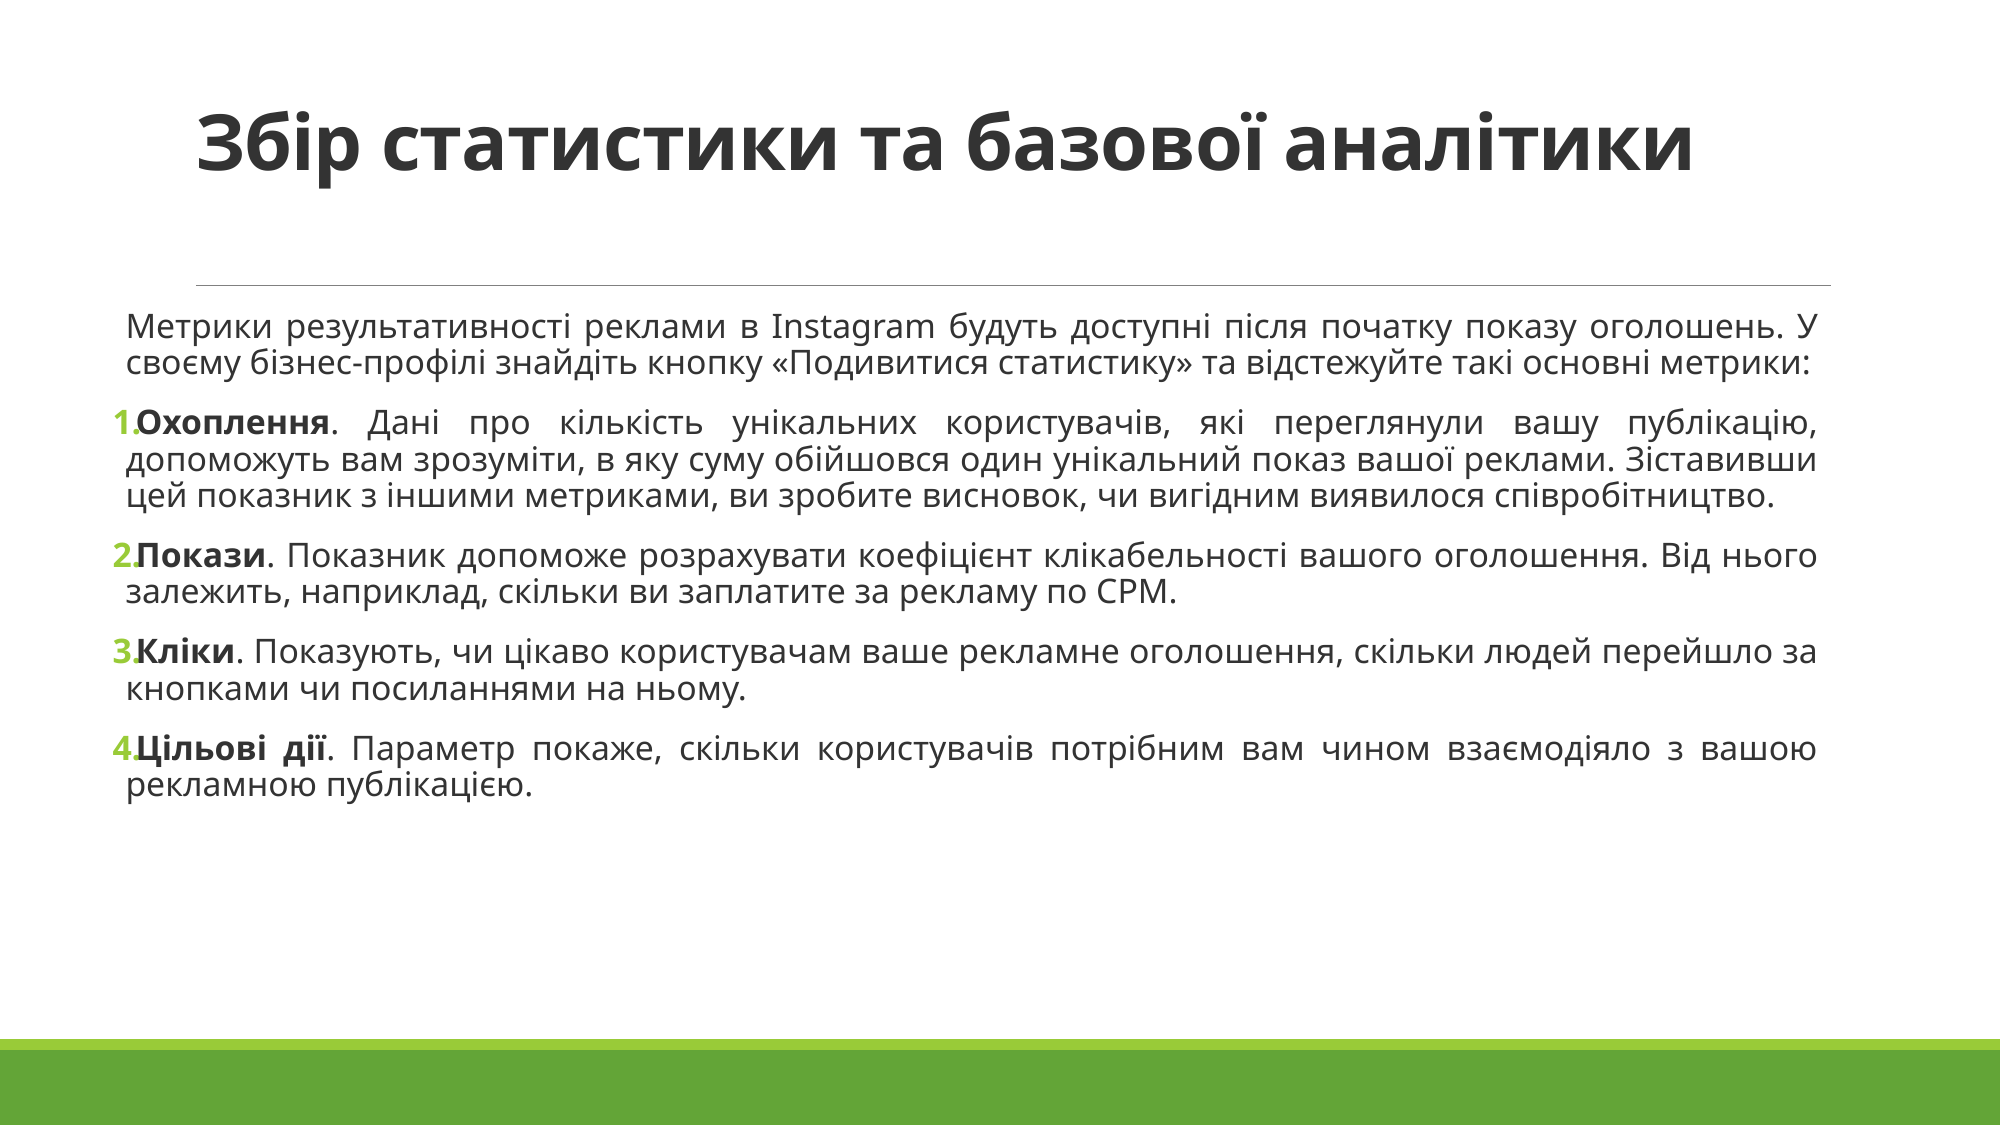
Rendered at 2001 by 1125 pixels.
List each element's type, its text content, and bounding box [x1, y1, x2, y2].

list Метрики результативності реклами в Instagram будуть доступні після початку показу оголошень. У своєму бізнес-профілі знайдіть кнопку «Подивитися статистику» та відстежуйте такі основні метрики: Охоплення. Дані про кількість унікальних користувачів, які переглянули вашу публікацію, допоможуть вам зрозуміти, в яку суму обійшовся один унікальний показ вашої реклами. Зіставивши цей показник з іншими метриками, ви зробите висновок, чи вигідним виявилося співробітництво. Покази. Показник допоможе розрахувати коефіцієнт клікабельності вашого оголошення. Від нього залежить, наприклад, скільки ви заплатите за рекламу по CPM. Кліки. Показують, чи цікаво користувачам ваше рекламне оголошення, скільки людей перейшло за кнопками чи посиланнями на ньому. Цільові дії. Параметр покаже, скільки користувачів потрібним вам чином взаємодіяло з вашою рекламною публікацією. [112, 301, 1818, 882]
title Збір статистики та базової аналітики [180, 47, 1830, 285]
